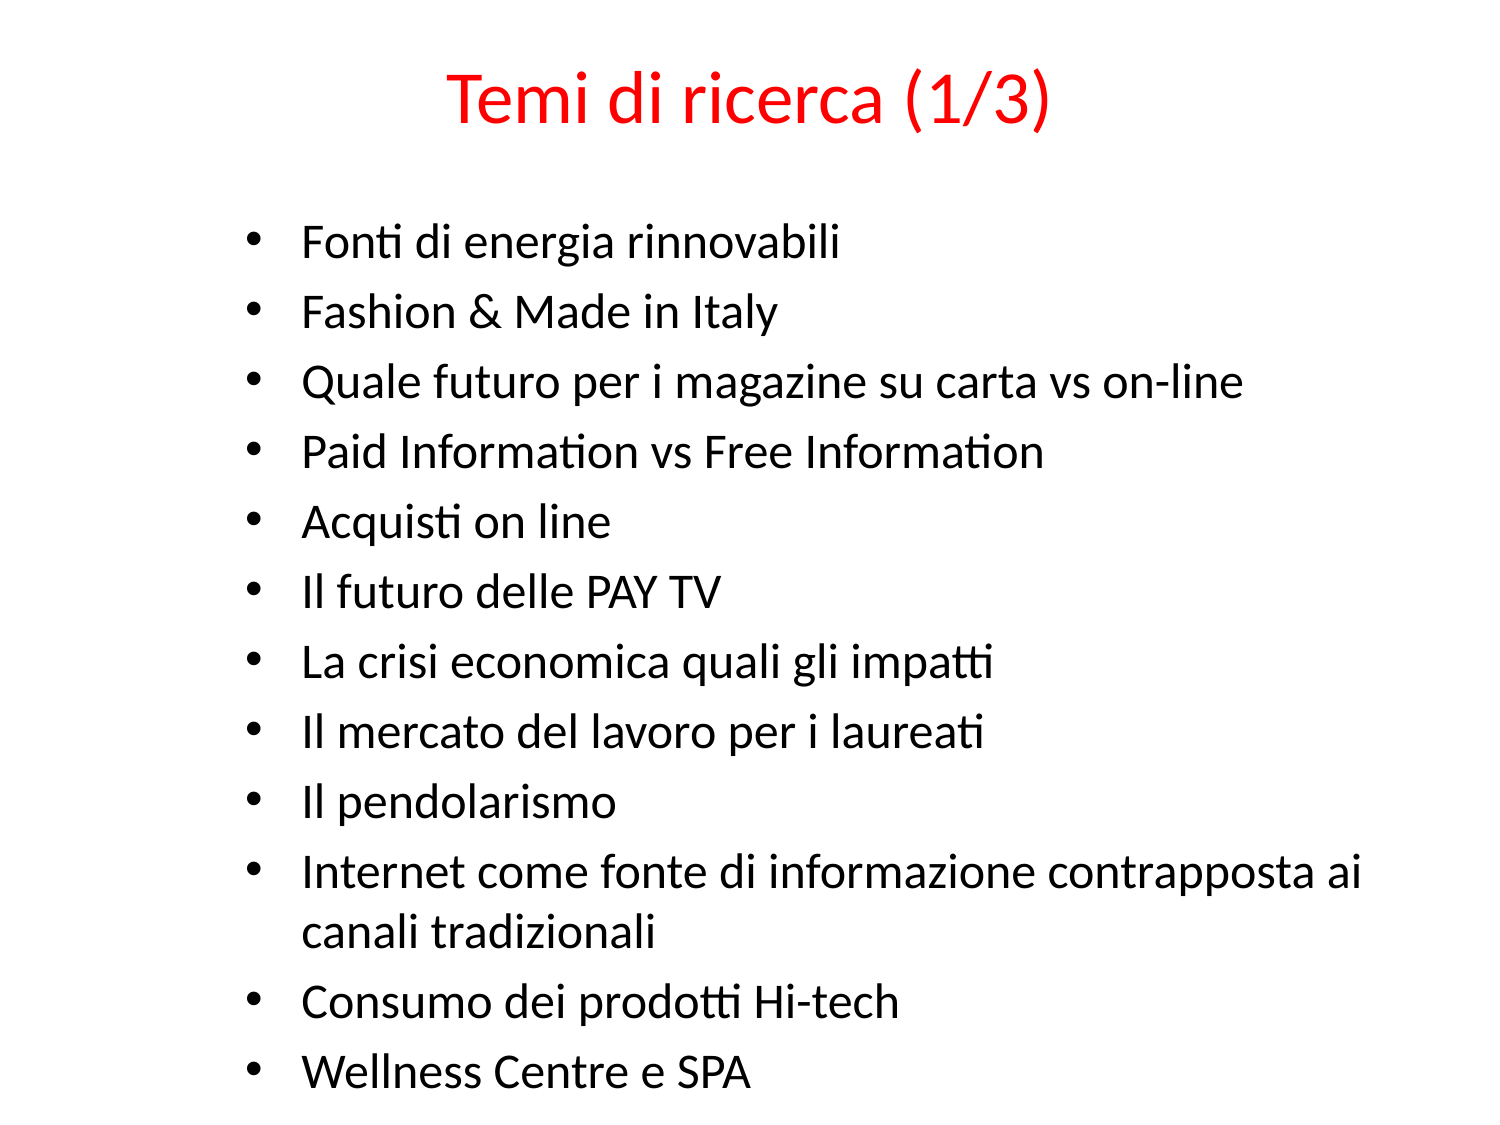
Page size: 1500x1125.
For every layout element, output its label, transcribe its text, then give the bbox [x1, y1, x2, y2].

title Temi di ricerca (1/3) [0, 0, 1500, 188]
list Fonti di energia rinnovabili Fashion & Made in Italy Quale futuro per i magazine su carta vs on-line Paid Information vs Free Information Acquisti on line Il futuro delle PAY TV La crisi economica quali gli impatti Il mercato del lavoro per i laureati Il pendolarismo Internet come fonte di informazione contrapposta ai canali tradizionali Consumo dei prodotti Hi-tech Wellness Centre e SPA [230, 200, 1388, 1125]
